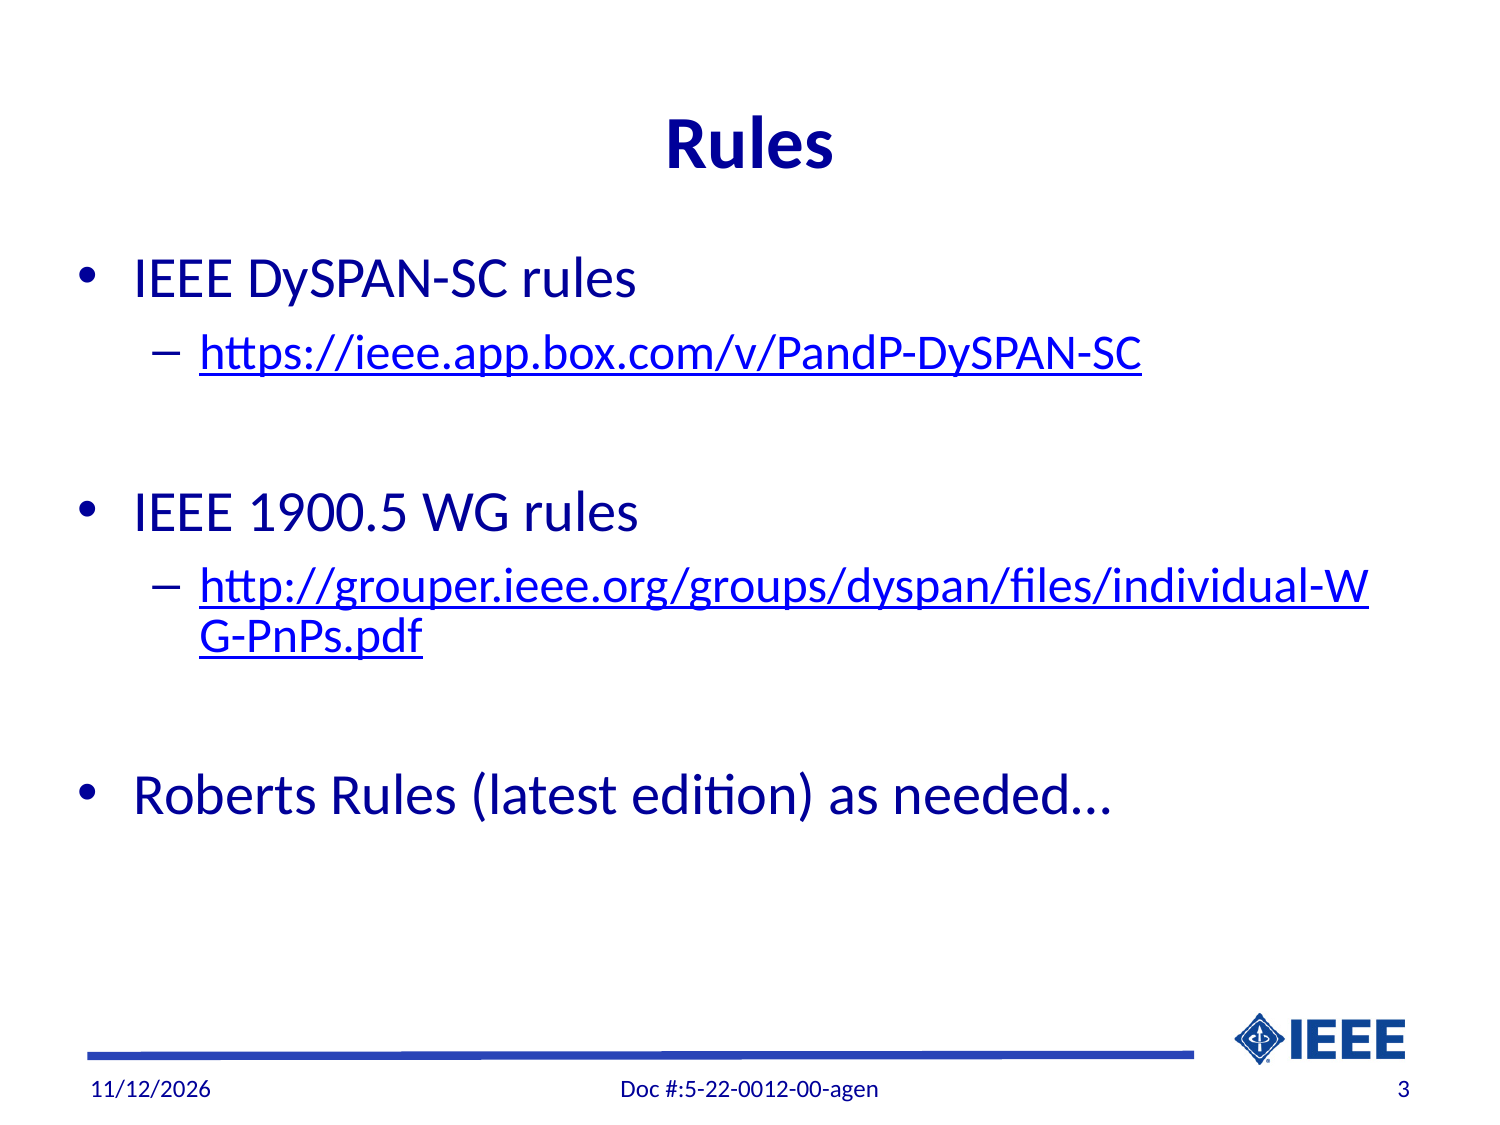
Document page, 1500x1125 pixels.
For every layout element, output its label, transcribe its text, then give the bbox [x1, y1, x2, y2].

title Rules [75, 45, 1425, 233]
slide_number 3 [1074, 1057, 1425, 1118]
footer Doc #:5-22-0012-00-agen [512, 1057, 988, 1118]
list IEEE DySPAN-SC rules https://ieee.app.box.com/v/PandP-DySPAN-SC IEEE 1900.5 WG rules http://grouper.ieee.org/groups/dyspan/files/individual-WG-PnPs.pdf Roberts Rules (latest edition) as needed… [62, 232, 1413, 975]
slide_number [75, 1057, 425, 1118]
picture [1231, 1011, 1406, 1057]
